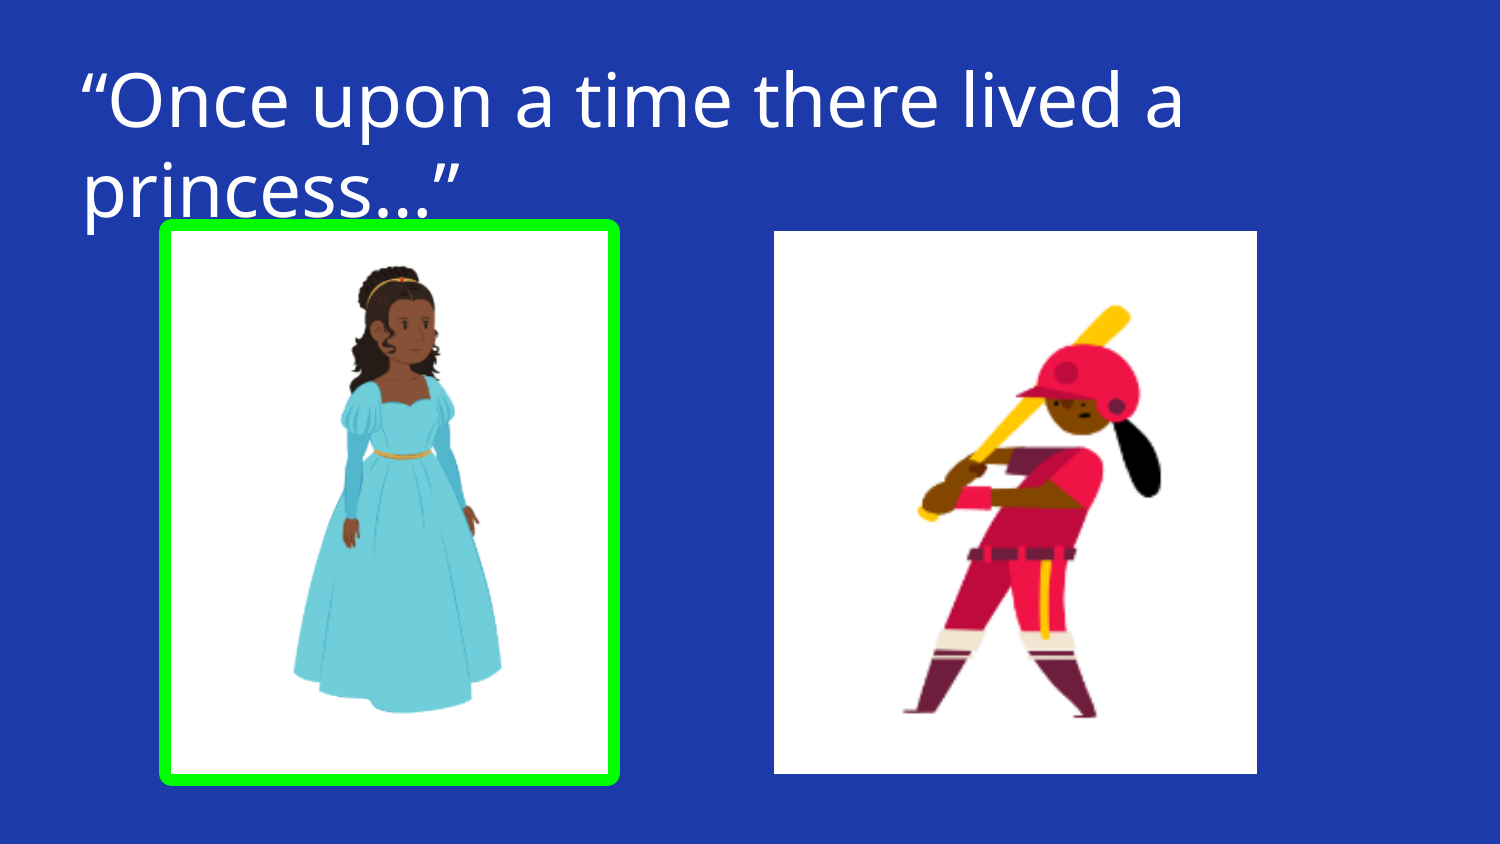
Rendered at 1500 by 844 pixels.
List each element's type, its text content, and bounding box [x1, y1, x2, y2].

title “Once upon a time there lived a princess…” [65, 37, 1398, 788]
picture [774, 231, 1257, 774]
picture [171, 231, 608, 774]
